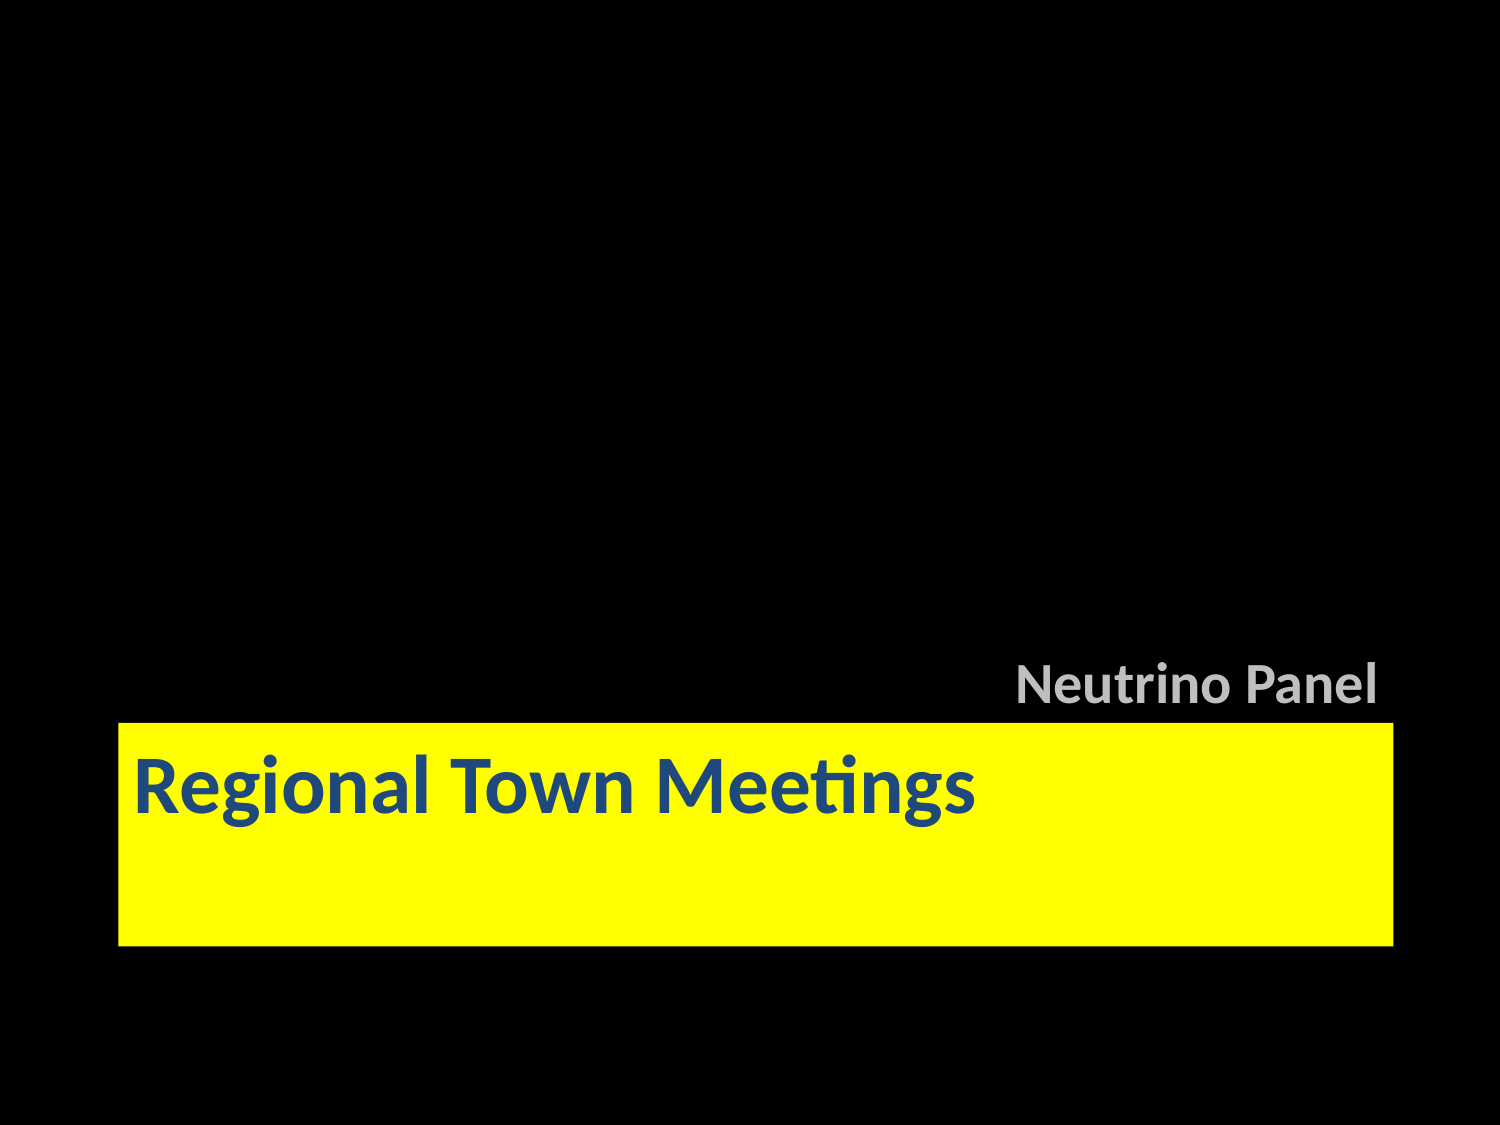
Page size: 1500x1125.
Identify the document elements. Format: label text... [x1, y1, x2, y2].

title Regional Town Meetings [118, 724, 1394, 947]
list Neutrino Panel [118, 476, 1394, 724]
